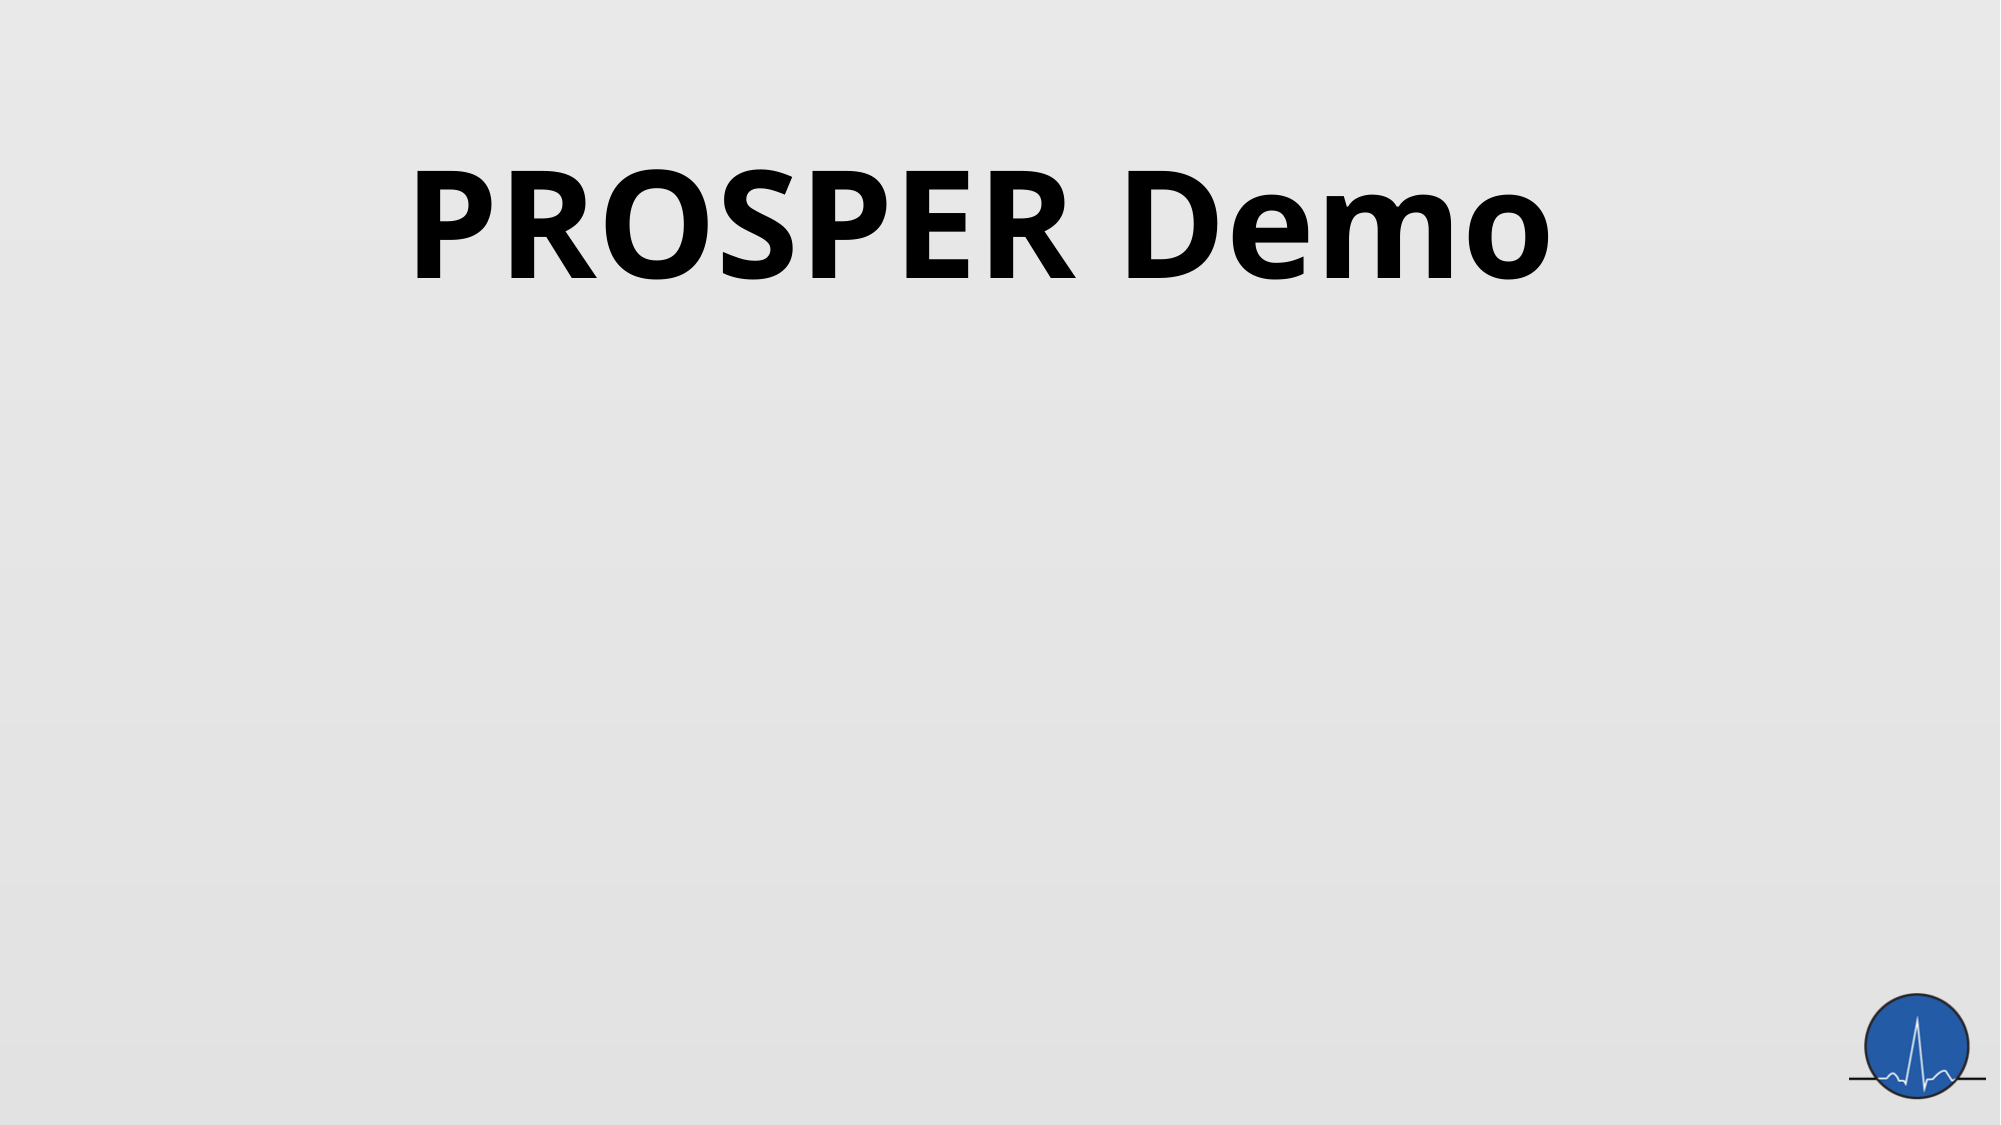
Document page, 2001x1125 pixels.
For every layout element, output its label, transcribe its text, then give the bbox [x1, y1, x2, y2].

picture [1849, 983, 1986, 1103]
title PROSPER Demo [117, 121, 1843, 340]
